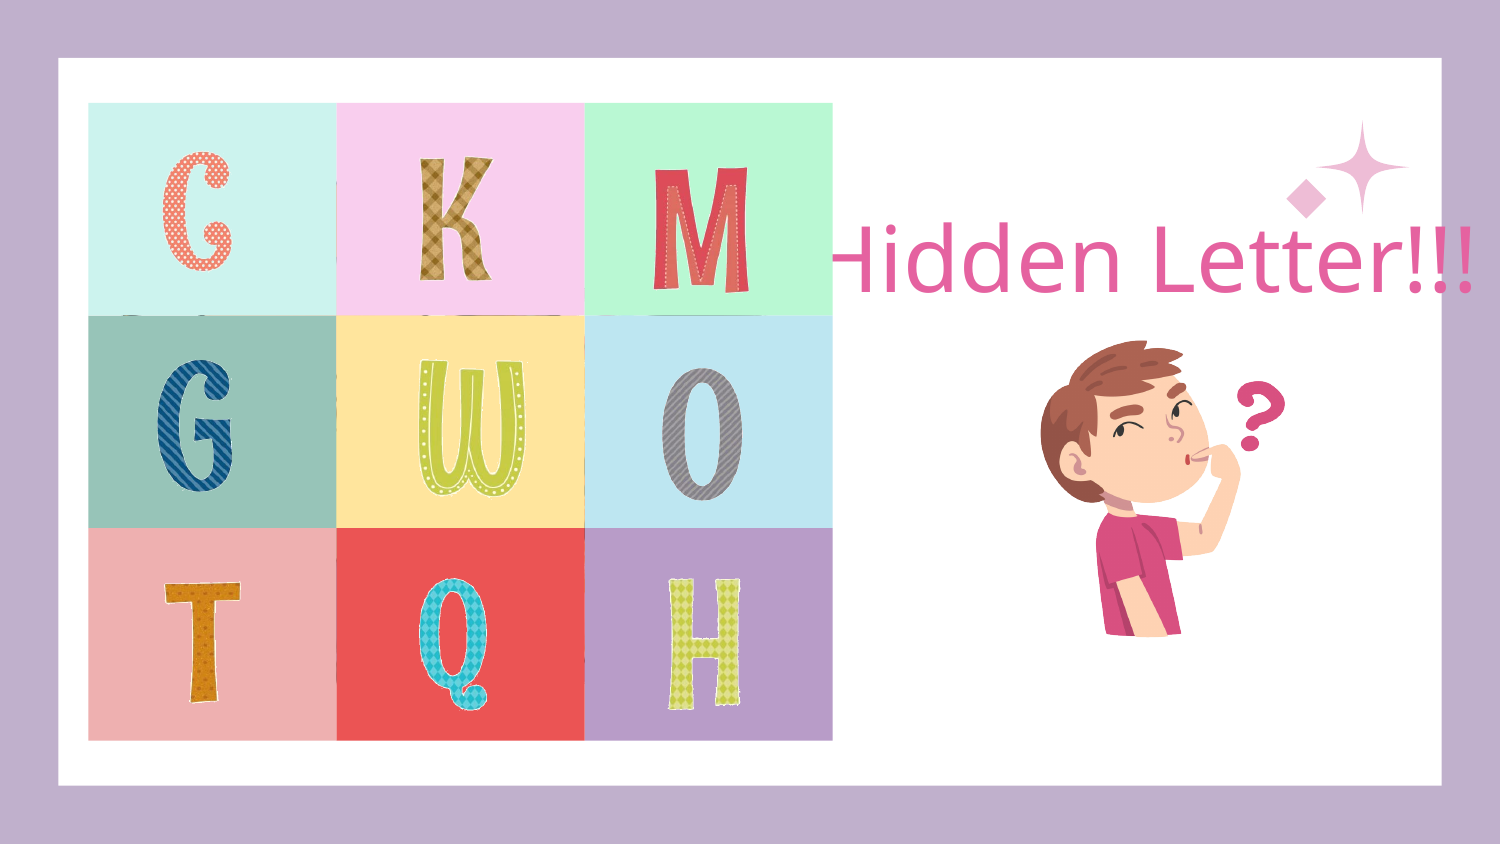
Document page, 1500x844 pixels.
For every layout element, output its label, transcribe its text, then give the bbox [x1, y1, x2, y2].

text_box [86, 526, 339, 743]
text_box [583, 101, 835, 317]
text_box [86, 101, 339, 318]
text_box [339, 526, 587, 743]
text_box [339, 101, 583, 313]
title Hidden Letter!!! [835, 185, 1500, 280]
picture [652, 348, 755, 521]
text_box [587, 317, 835, 526]
picture [405, 567, 502, 717]
picture [395, 138, 502, 300]
text_box [86, 318, 334, 526]
picture [154, 340, 253, 507]
picture [656, 558, 762, 728]
text_box [334, 313, 587, 526]
picture [407, 342, 536, 502]
picture [147, 150, 258, 281]
text_box [587, 526, 835, 743]
picture [159, 567, 274, 709]
picture [977, 303, 1349, 663]
picture [631, 155, 755, 310]
